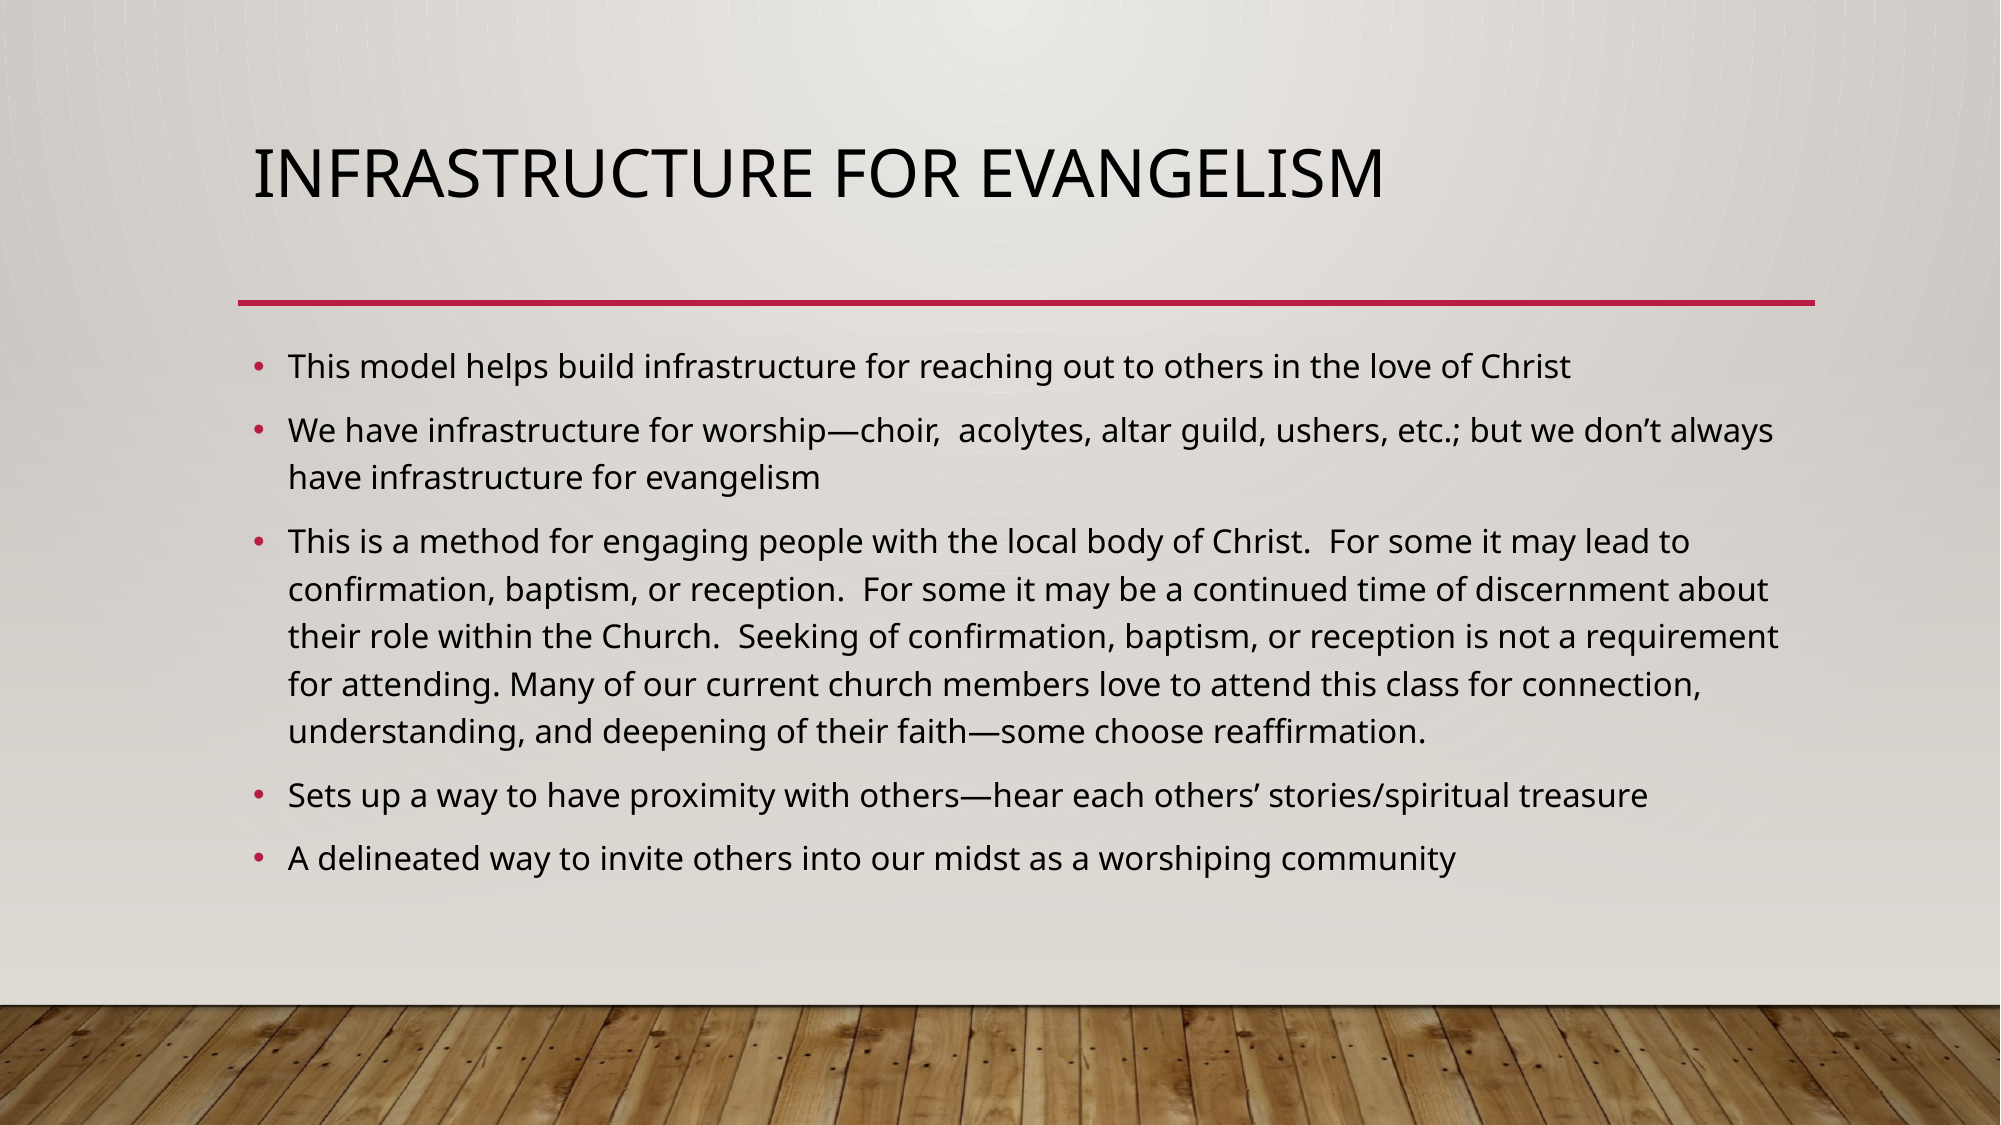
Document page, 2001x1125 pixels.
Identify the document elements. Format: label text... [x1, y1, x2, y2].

title Infrastructure for evangelism [238, 131, 1814, 305]
list This model helps build infrastructure for reaching out to others in the love of Christ We have infrastructure for worship—choir, acolytes, altar guild, ushers, etc.; but we don’t always have infrastructure for evangelism This is a method for engaging people with the local body of Christ. For some it may lead to confirmation, baptism, or reception. For some it may be a continued time of discernment about their role within the Church. Seeking of confirmation, baptism, or reception is not a requirement for attending. Many of our current church members love to attend this class for connection, understanding, and deepening of their faith—some choose reaffirmation. Sets up a way to have proximity with others—hear each others’ stories/spiritual treasure A delineated way to invite others into our midst as a worshiping community [238, 330, 1814, 897]
picture [0, 1005, 2000, 1125]
